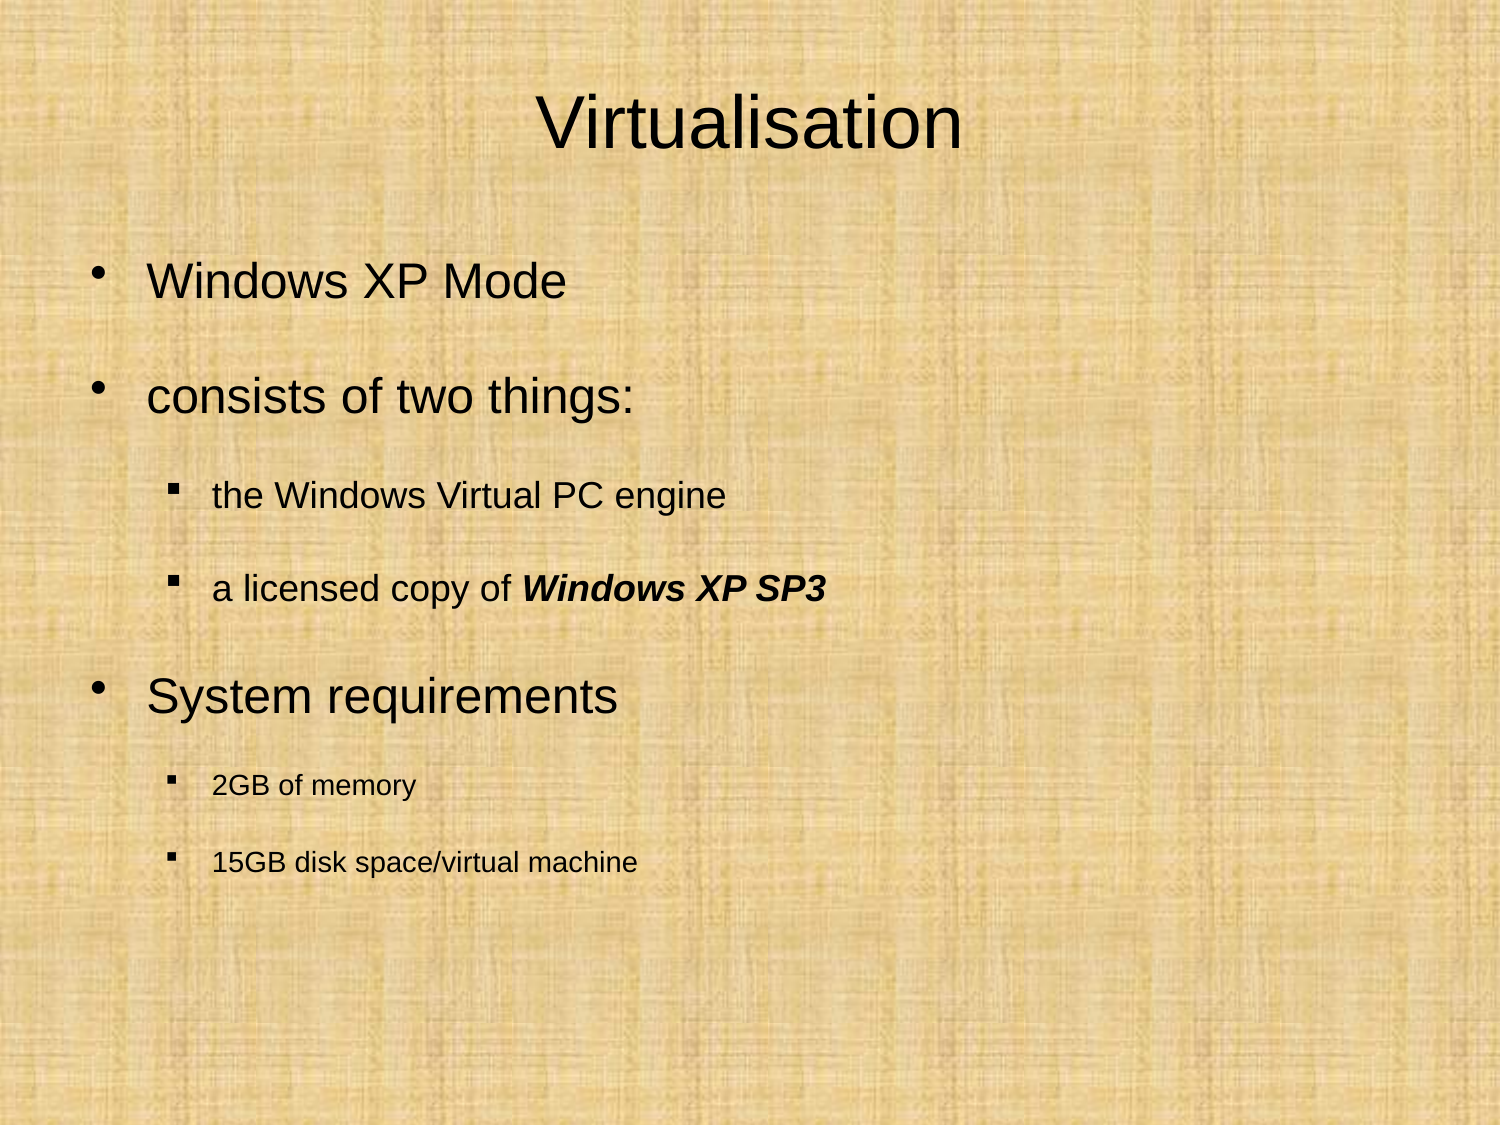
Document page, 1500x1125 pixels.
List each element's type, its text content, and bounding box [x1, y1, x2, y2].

picture [0, 0, 1500, 1125]
title Virtualisation [386, 46, 1114, 190]
list Windows XP Mode consists of two things: the Windows Virtual PC engine a licensed copy of Windows XP SP3 System requirements 2GB of memory 15GB disk space/virtual machine [74, 210, 1426, 1006]
